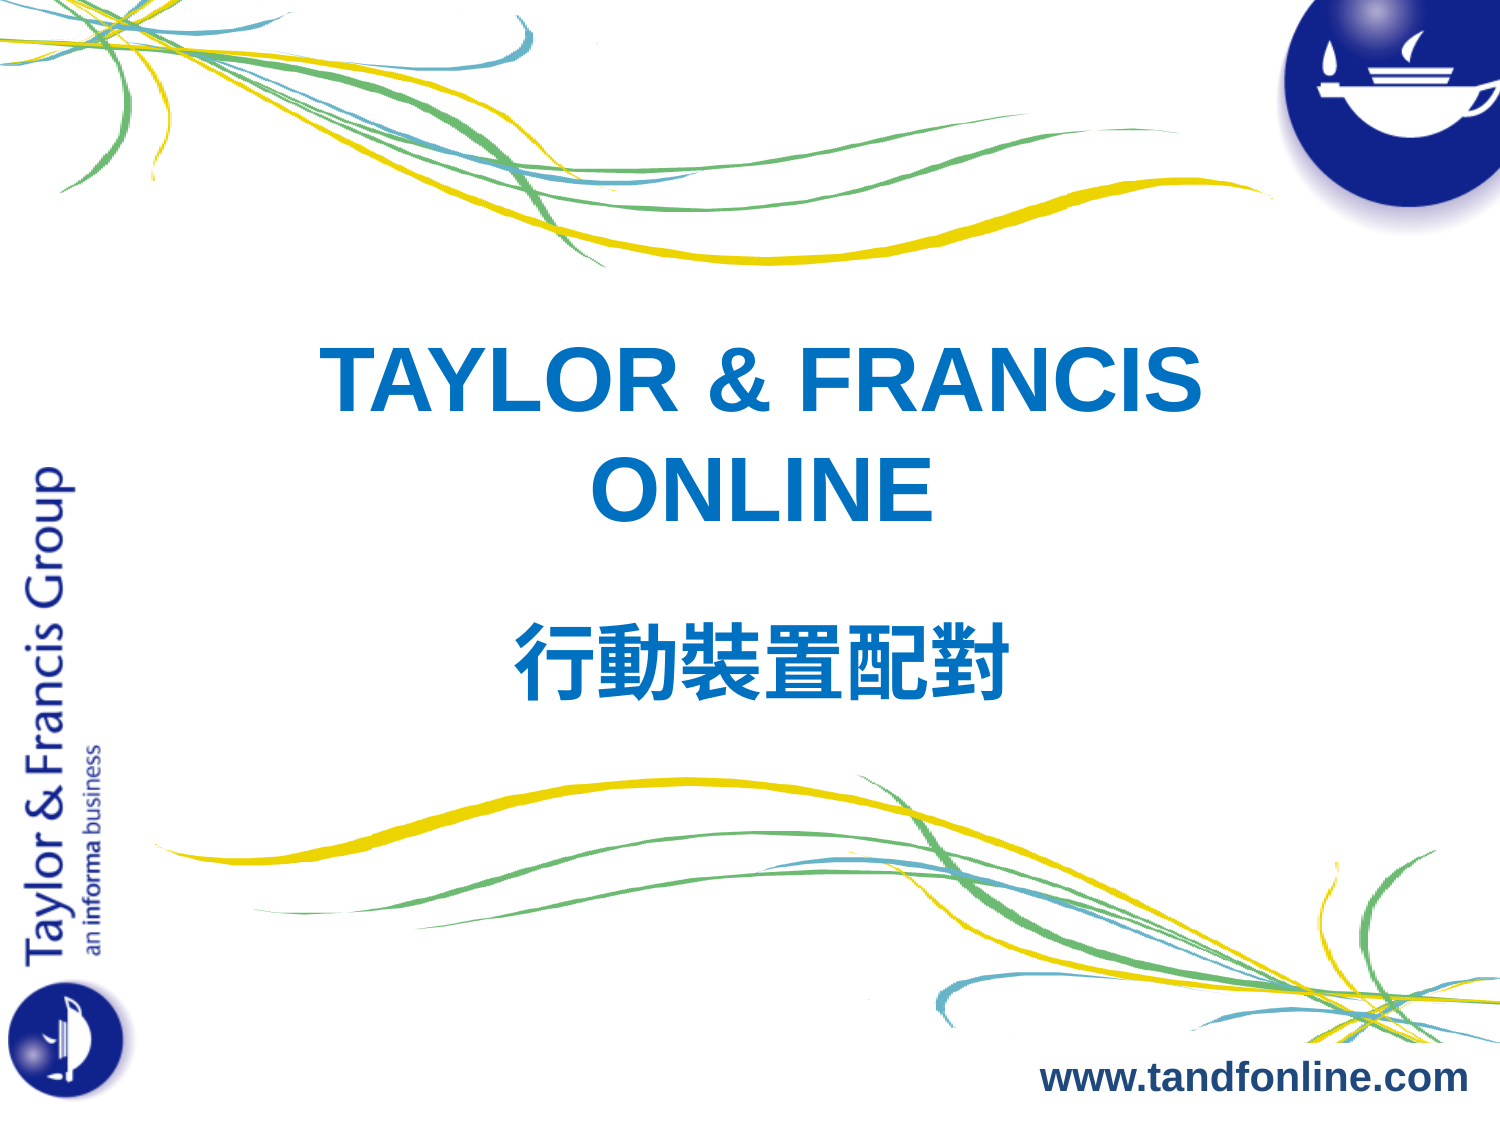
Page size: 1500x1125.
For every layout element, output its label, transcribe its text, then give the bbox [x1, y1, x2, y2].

picture [0, 0, 1500, 268]
text_box [194, 31, 1282, 256]
text_box Taylor & Francis Online 行動裝置配對 [124, 312, 1401, 788]
picture [8, 467, 137, 1102]
picture [147, 774, 1500, 1043]
